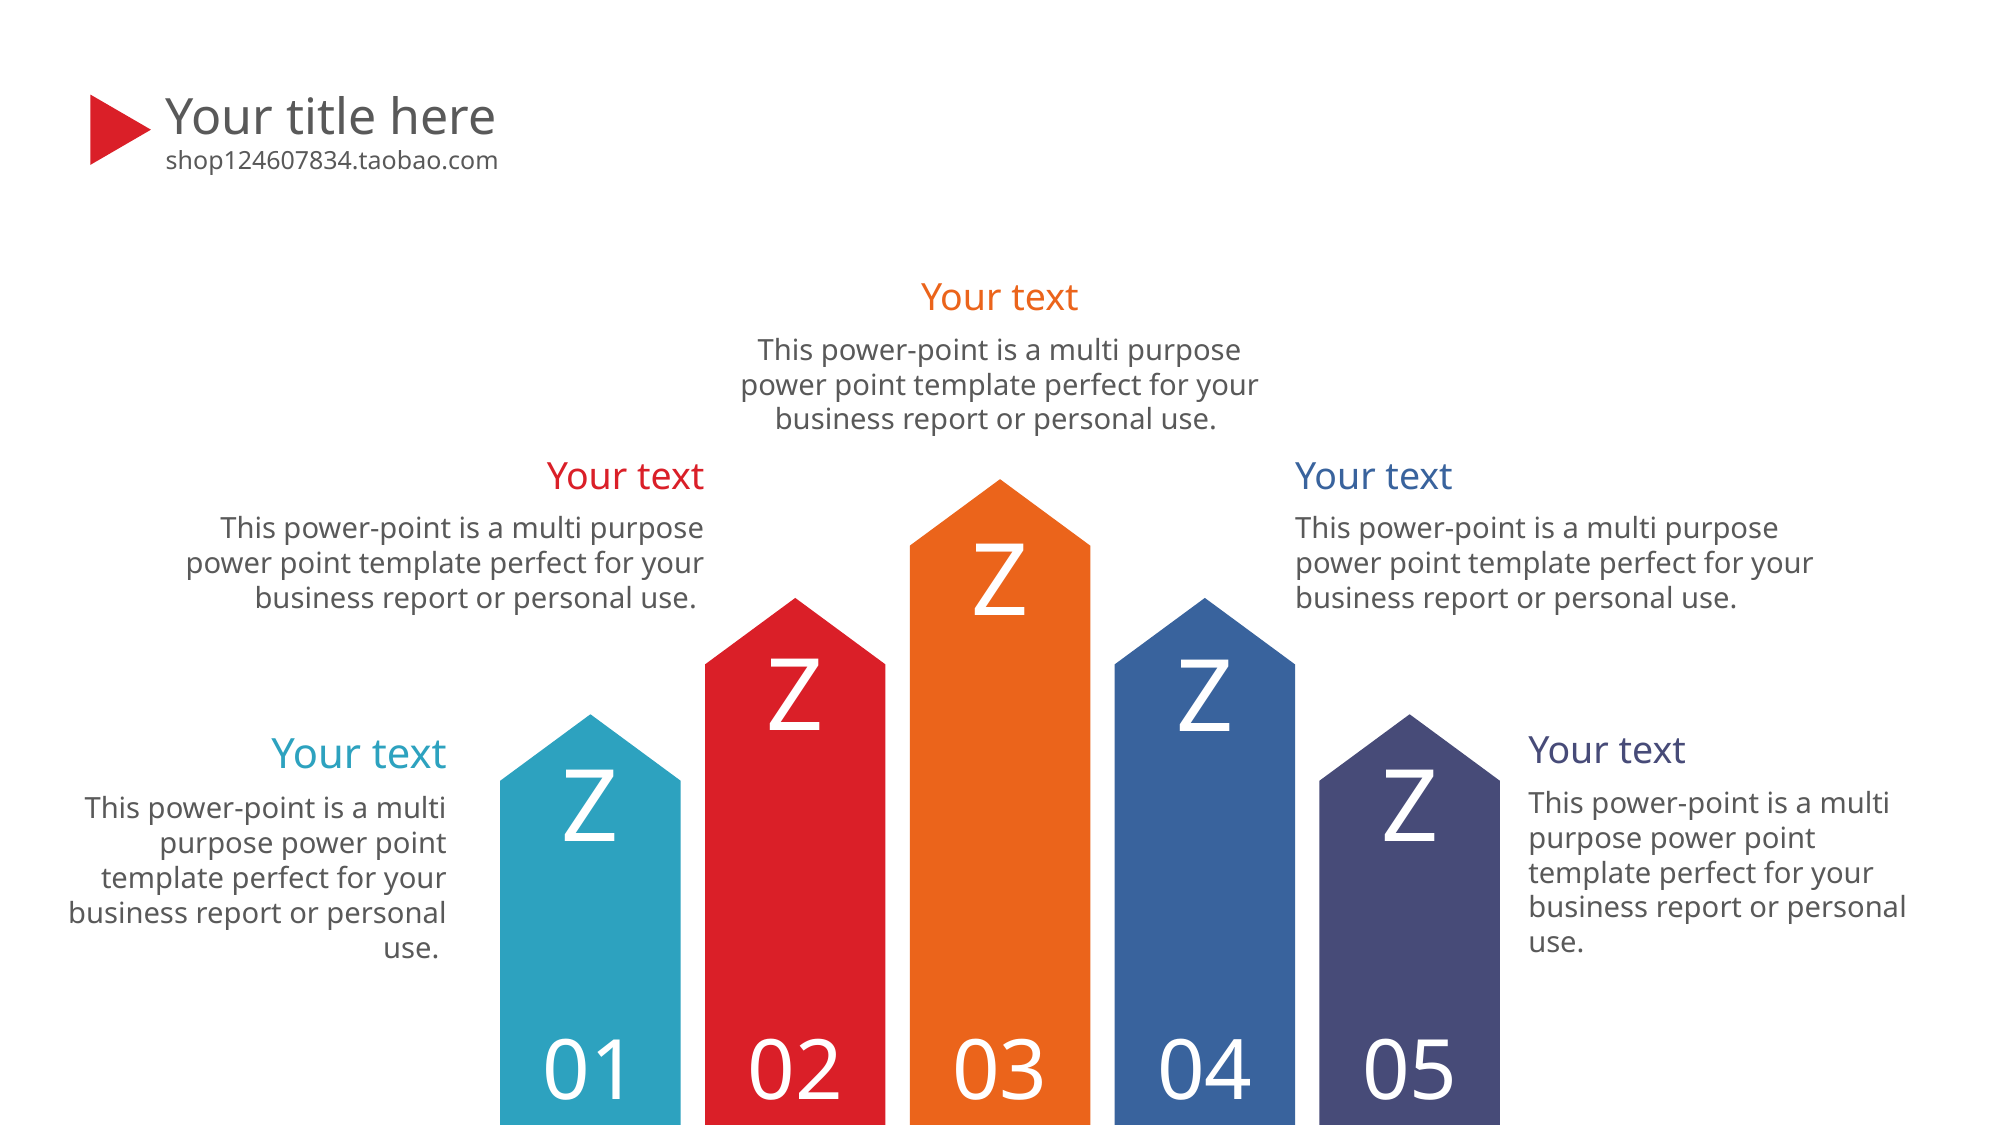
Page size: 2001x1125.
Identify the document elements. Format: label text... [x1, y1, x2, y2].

text_box Your text This power-point is a multi purpose power point template perfect for your business report or personal use. [1280, 444, 1845, 622]
text_box [959, 477, 1041, 508]
text_box Your text This power-point is a multi purpose power point template perfect for your business report or personal use. [155, 444, 720, 622]
text_box Z [751, 623, 839, 759]
text_box 03 [909, 1008, 1091, 1124]
text_box [908, 510, 1092, 1125]
text_box Your text This power-point is a multi purpose power point template perfect for your business report or personal use. [44, 719, 462, 972]
text_box 01 [500, 1008, 681, 1124]
text_box 05 [1319, 1008, 1500, 1124]
text_box [499, 745, 682, 1125]
text_box [563, 712, 618, 733]
text_box 02 [705, 1008, 886, 1124]
text_box [1169, 596, 1241, 623]
text_box Your text This power-point is a multi purpose power point template perfect for your business report or personal use. [1513, 719, 1931, 967]
text_box Z [1366, 733, 1454, 869]
text_box [759, 596, 831, 623]
text_box [703, 628, 887, 1125]
text_box [1113, 628, 1297, 1125]
text_box Z [1161, 623, 1249, 759]
text_box [1382, 712, 1437, 733]
text_box [89, 92, 154, 167]
text_box Your text This power-point is a multi purpose power point template perfect for your business report or personal use. [718, 265, 1282, 444]
text_box 04 [1114, 1008, 1296, 1124]
text_box [1318, 745, 1501, 1125]
text_box Your title here shop124607834.taobao.com [150, 76, 640, 182]
text_box Z [956, 508, 1044, 643]
text_box Z [546, 733, 634, 869]
